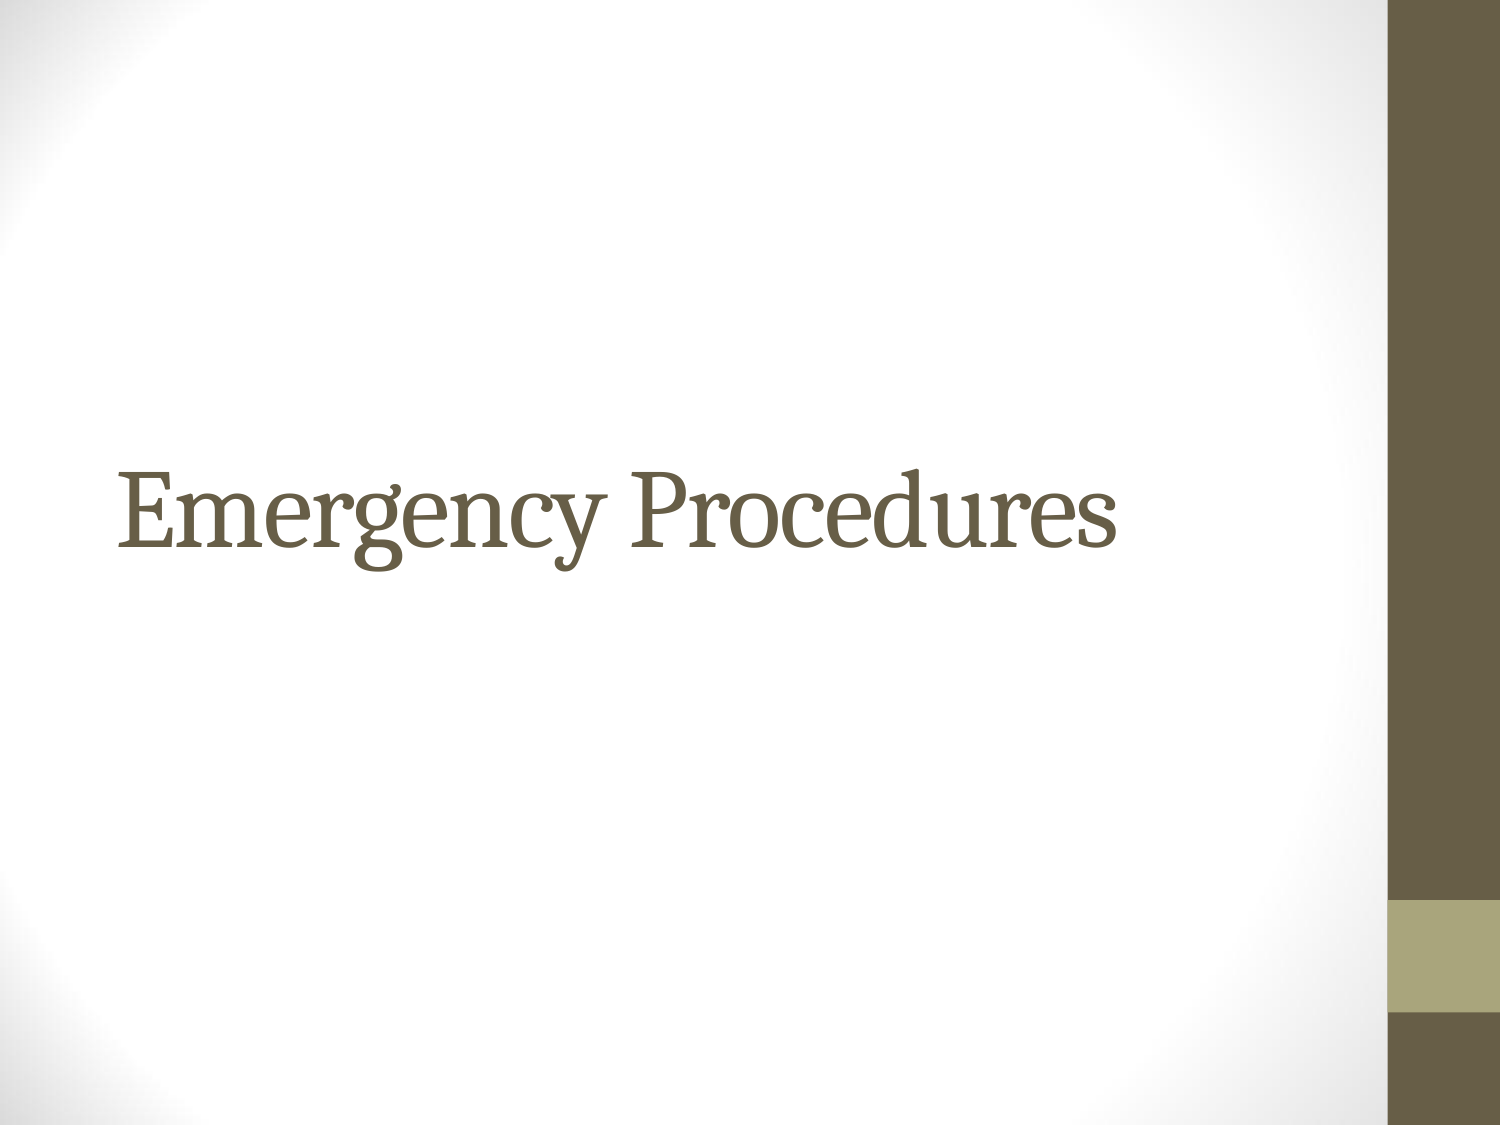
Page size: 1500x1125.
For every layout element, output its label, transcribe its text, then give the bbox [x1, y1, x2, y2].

title Emergency Procedures [100, 408, 1351, 597]
picture [0, 0, 1387, 1125]
